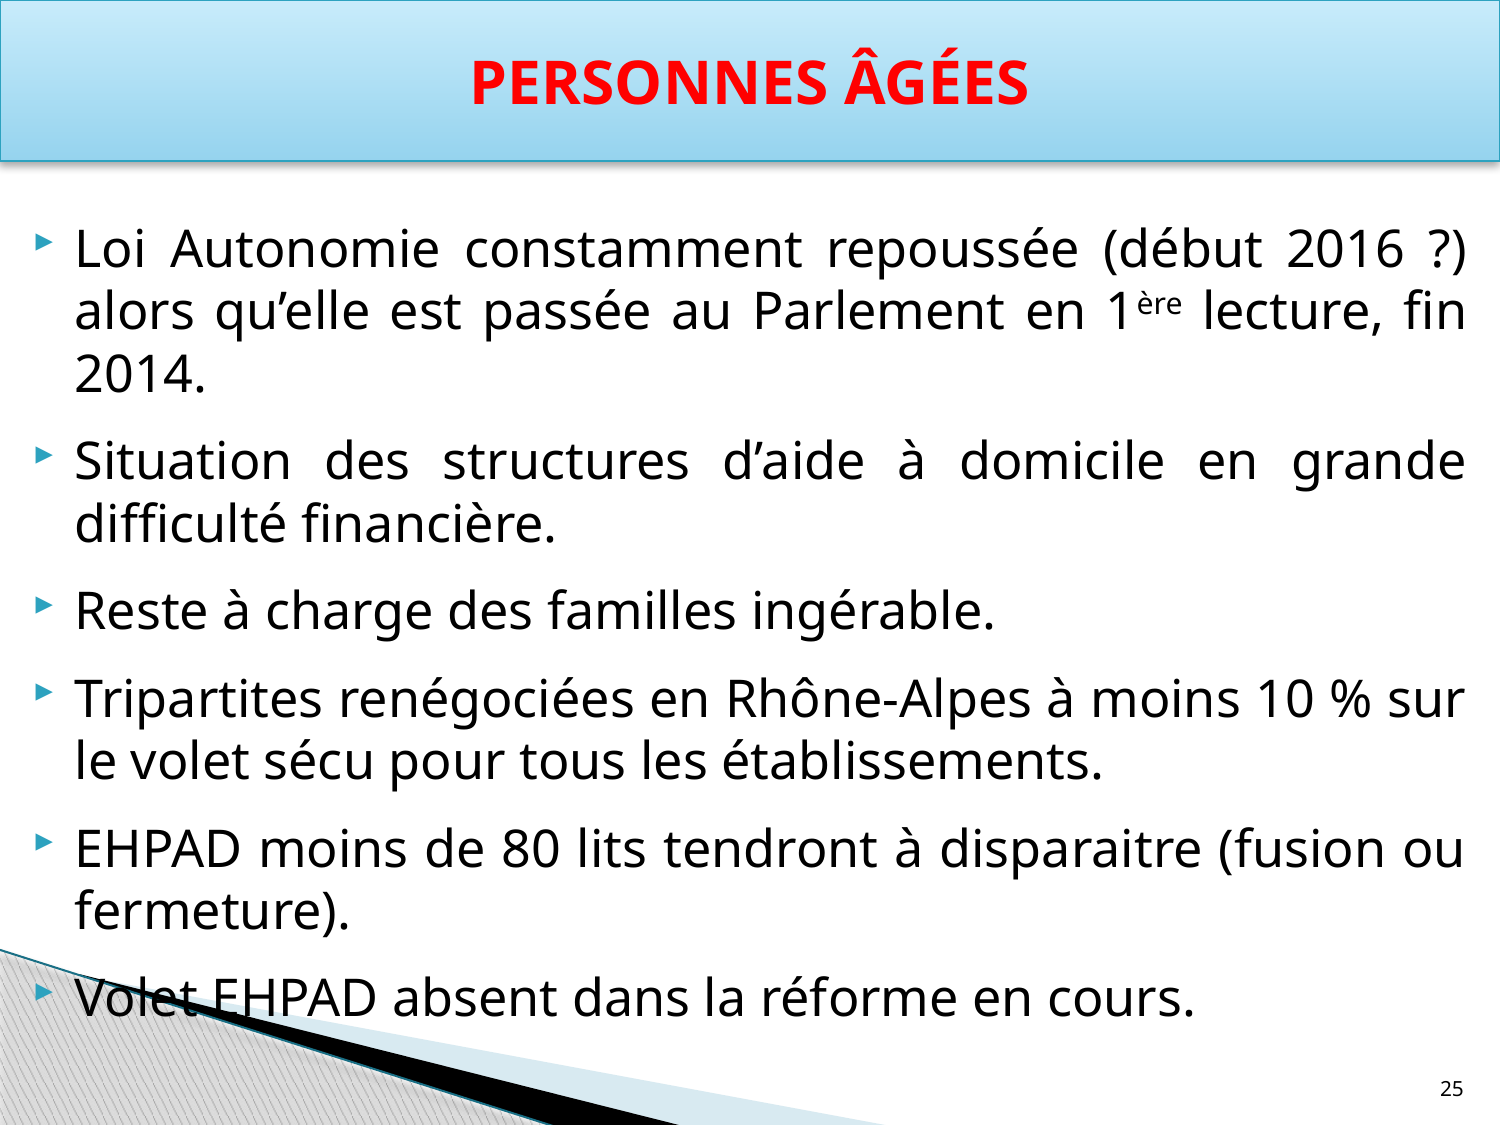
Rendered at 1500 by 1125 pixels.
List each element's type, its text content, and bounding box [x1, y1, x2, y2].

slide_number 25 [1418, 1051, 1479, 1112]
text_box Personnes âgées [0, 0, 1500, 162]
list Loi Autonomie constamment repoussée (début 2016 ?) alors qu’elle est passée au Parlement en 1ère lecture, fin 2014. Situation des structures d’aide à domicile en grande difficulté financière. Reste à charge des familles ingérable. Tripartites renégociées en Rhône-Alpes à moins 10 % sur le volet sécu pour tous les établissements. EHPAD moins de 80 lits tendront à disparaitre (fusion ou fermeture). Volet EHPAD absent dans la réforme en cours. [0, 208, 1483, 1057]
